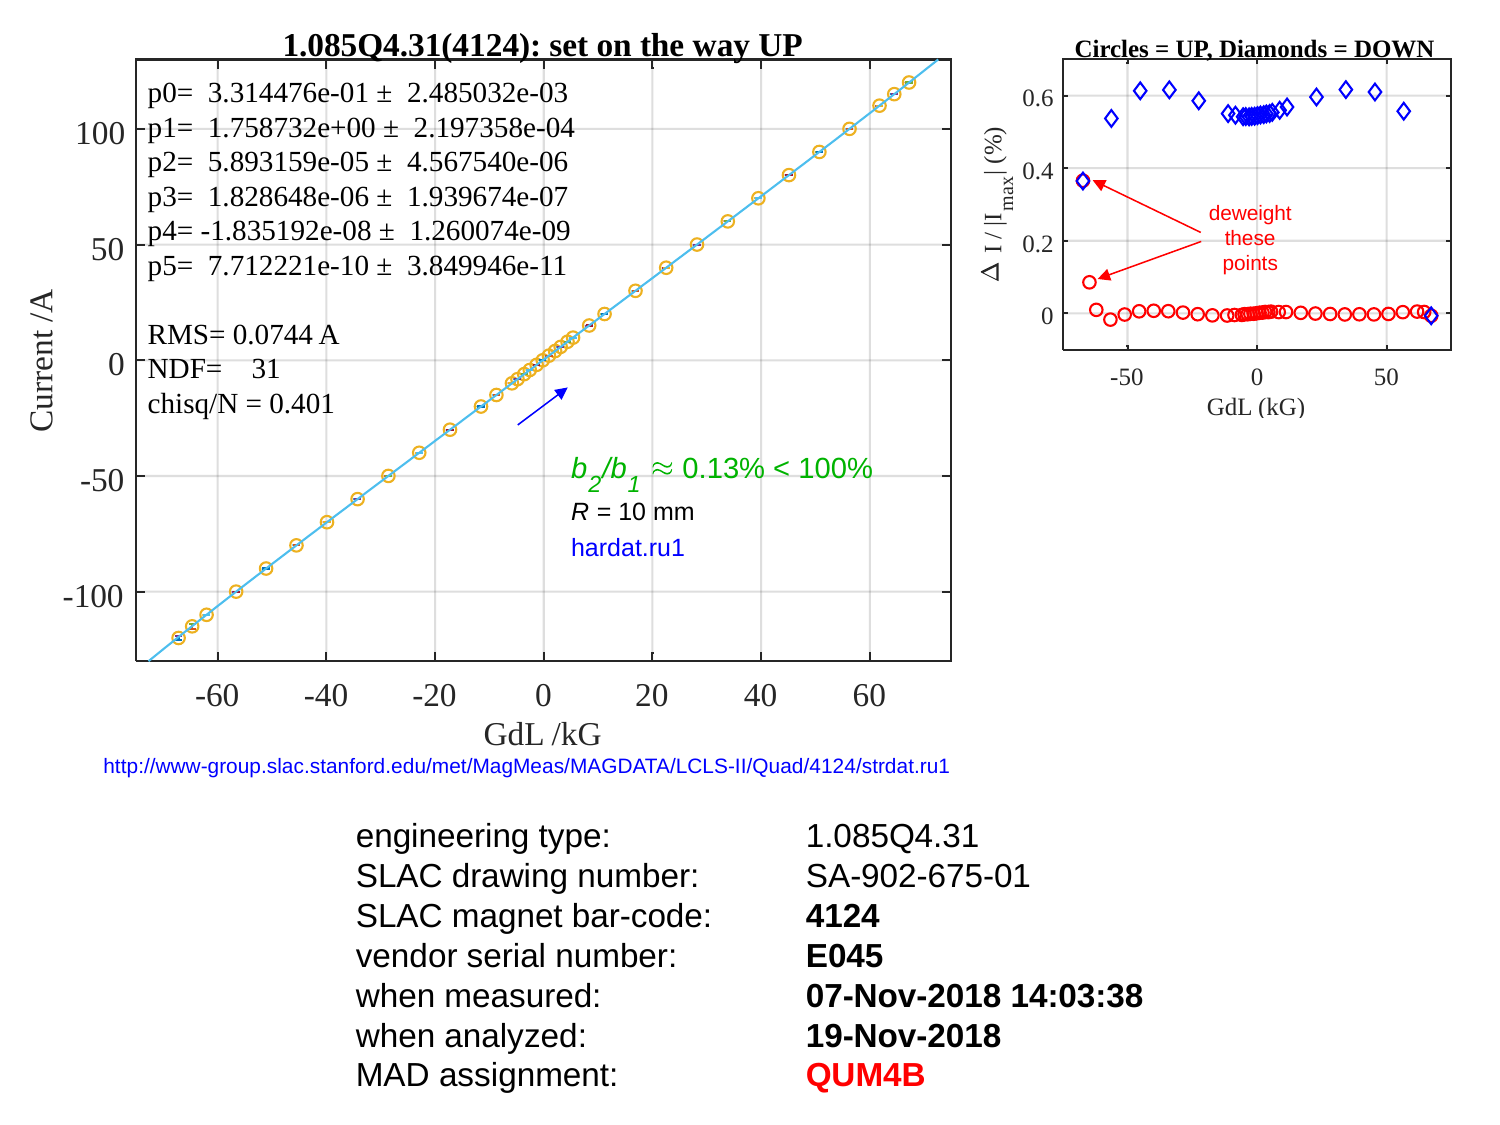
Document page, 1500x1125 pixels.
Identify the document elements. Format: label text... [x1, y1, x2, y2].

picture [0, 0, 1500, 789]
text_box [1092, 180, 1202, 233]
text_box engineering type: 1.085Q4.31 SLAC drawing number: SA-902-675-01 SLAC magnet bar-code: 4124 vendor serial number: E045 when measured: 07-Nov-2018 14:03:38 when analyzed: 19-Nov-2018 MAD assignment: QUM4B [341, 806, 1159, 1101]
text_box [1097, 241, 1202, 280]
